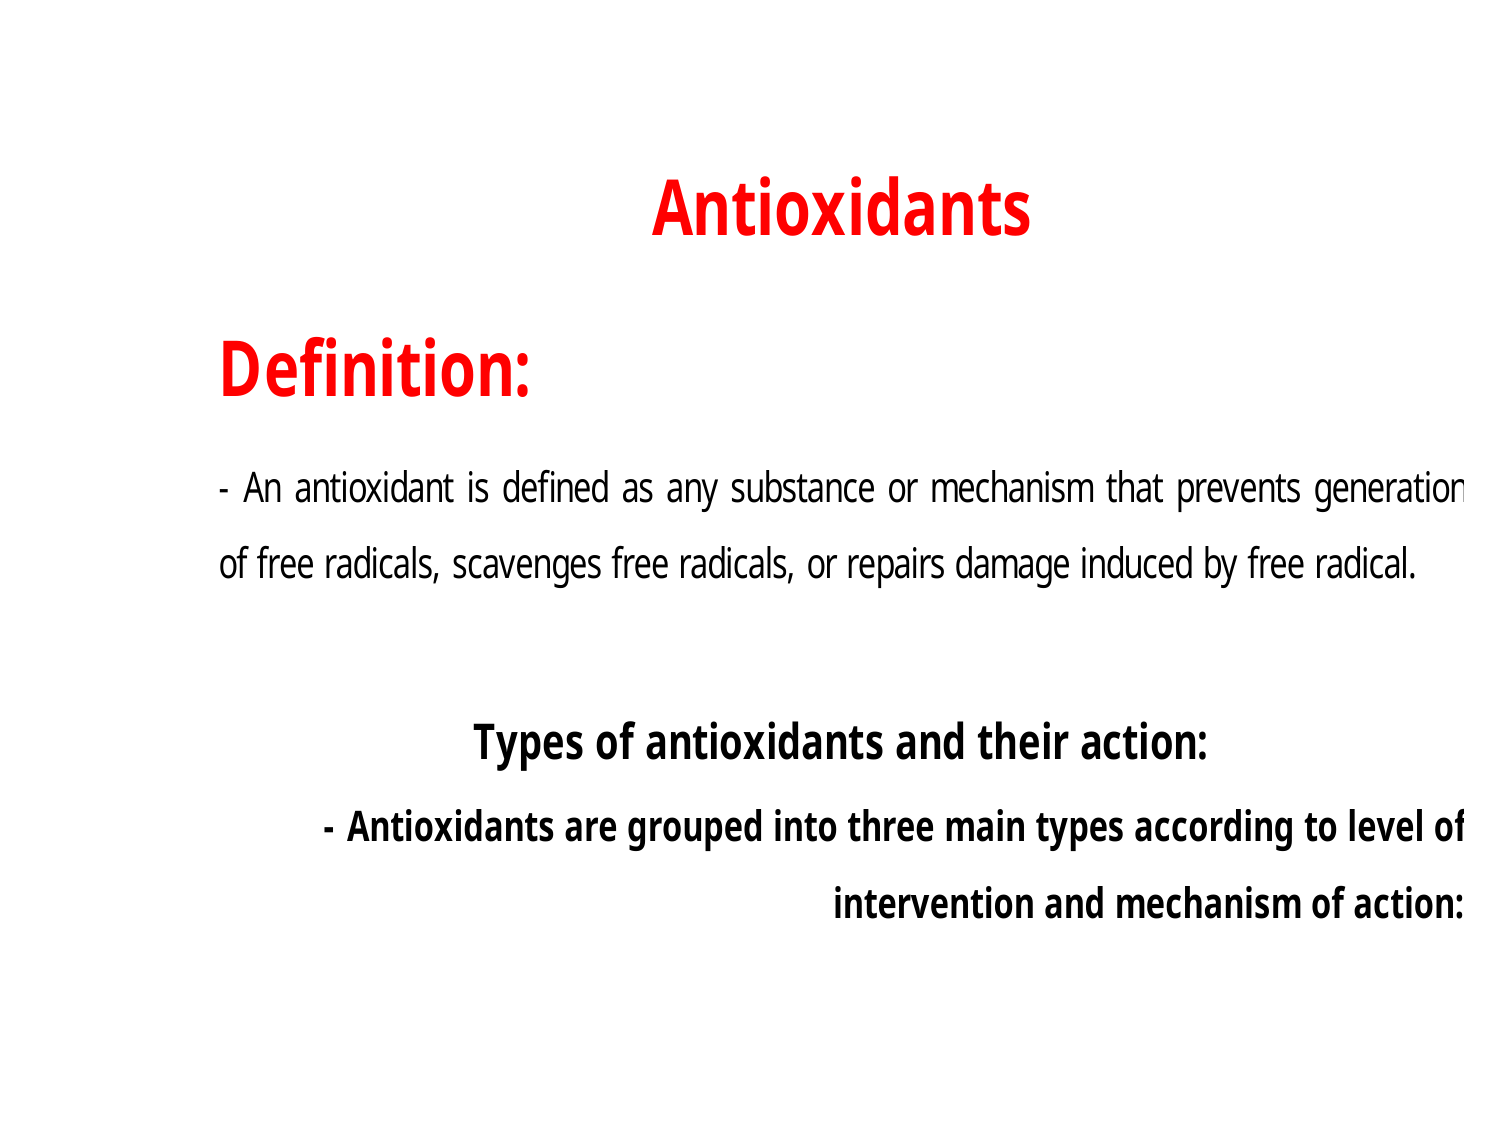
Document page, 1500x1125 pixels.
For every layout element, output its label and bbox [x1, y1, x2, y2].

list [218, 136, 1465, 953]
